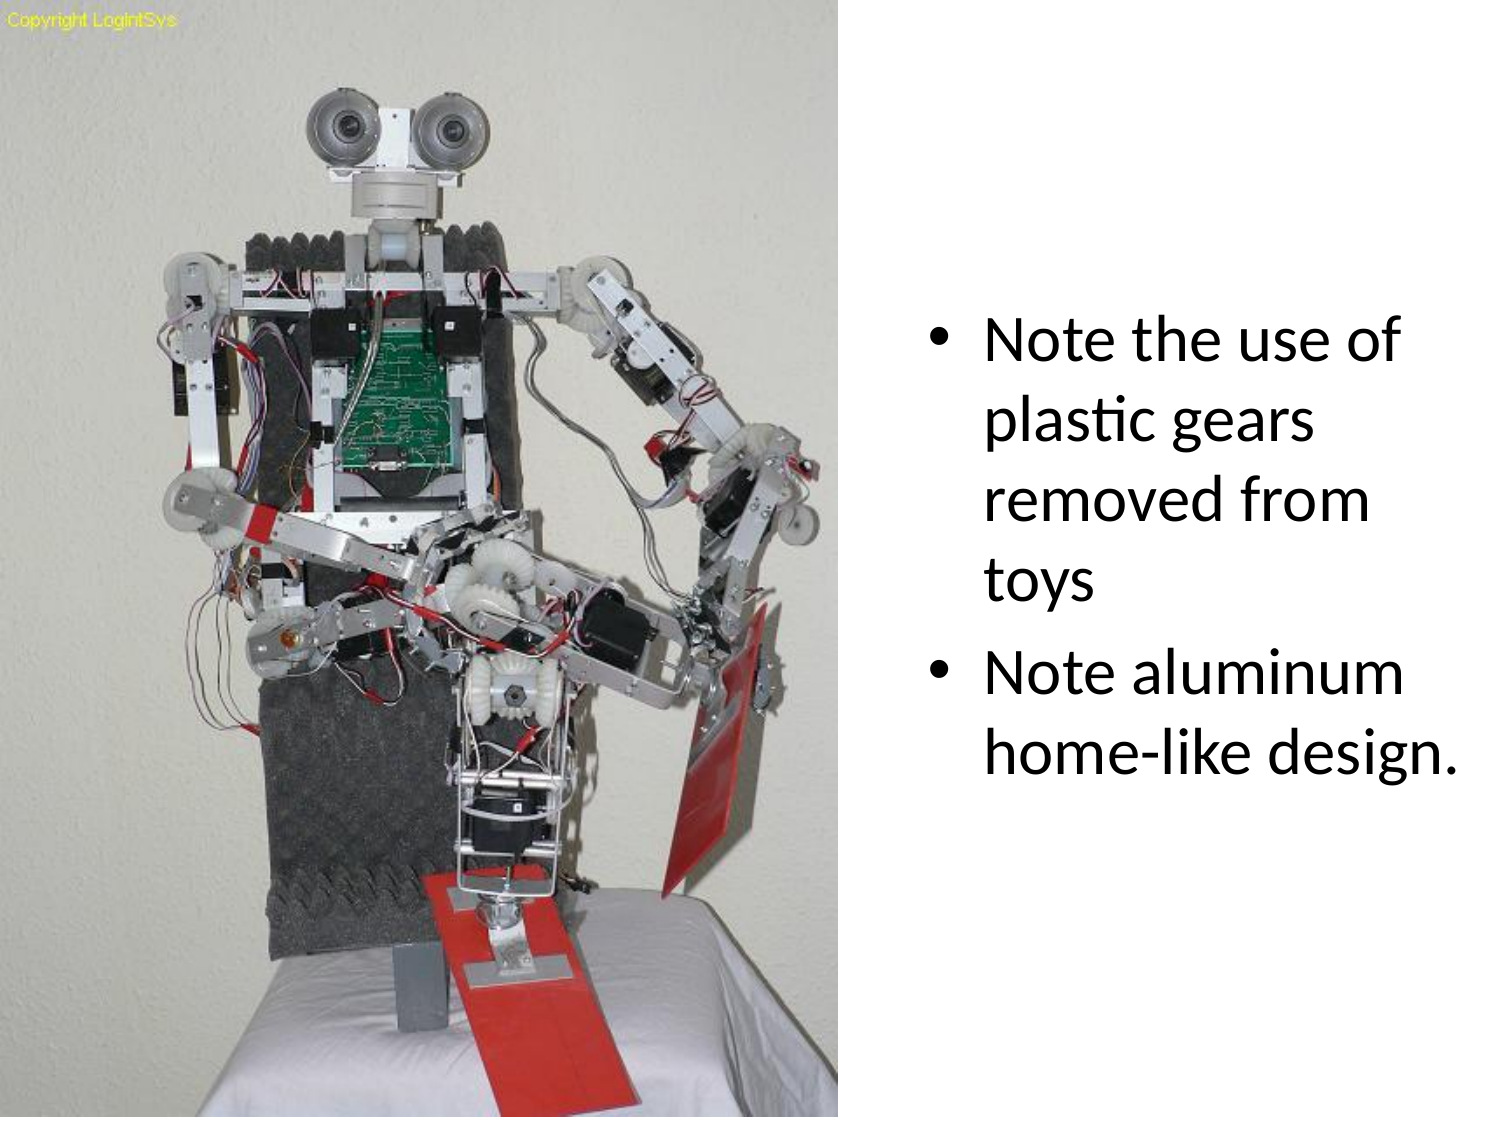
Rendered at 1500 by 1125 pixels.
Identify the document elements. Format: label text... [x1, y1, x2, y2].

picture [0, 0, 838, 1117]
list Note the use of plastic gears removed from toys Note aluminum home-like design. [912, 287, 1500, 1006]
